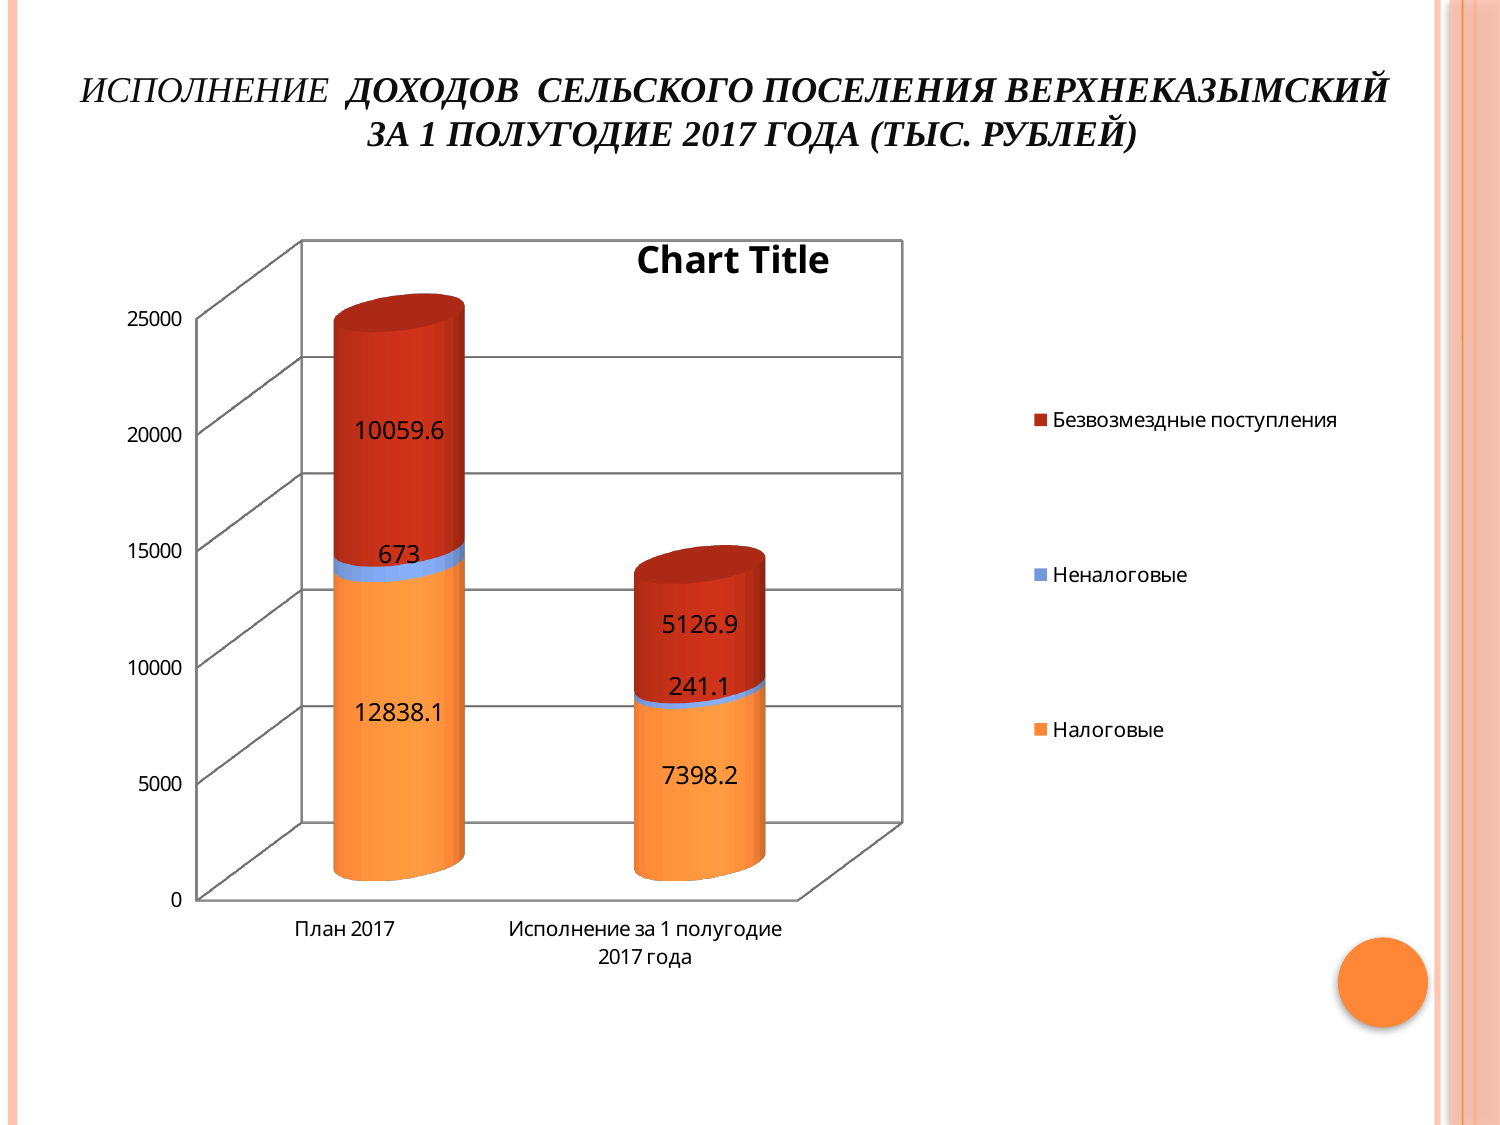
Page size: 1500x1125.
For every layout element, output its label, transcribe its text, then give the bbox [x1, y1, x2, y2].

title Исполнение доходов сельского поселения Верхнеказымский за 1 полугодие 2017 года (тыс. рублей) [64, 30, 1424, 161]
chart [64, 195, 1402, 1083]
